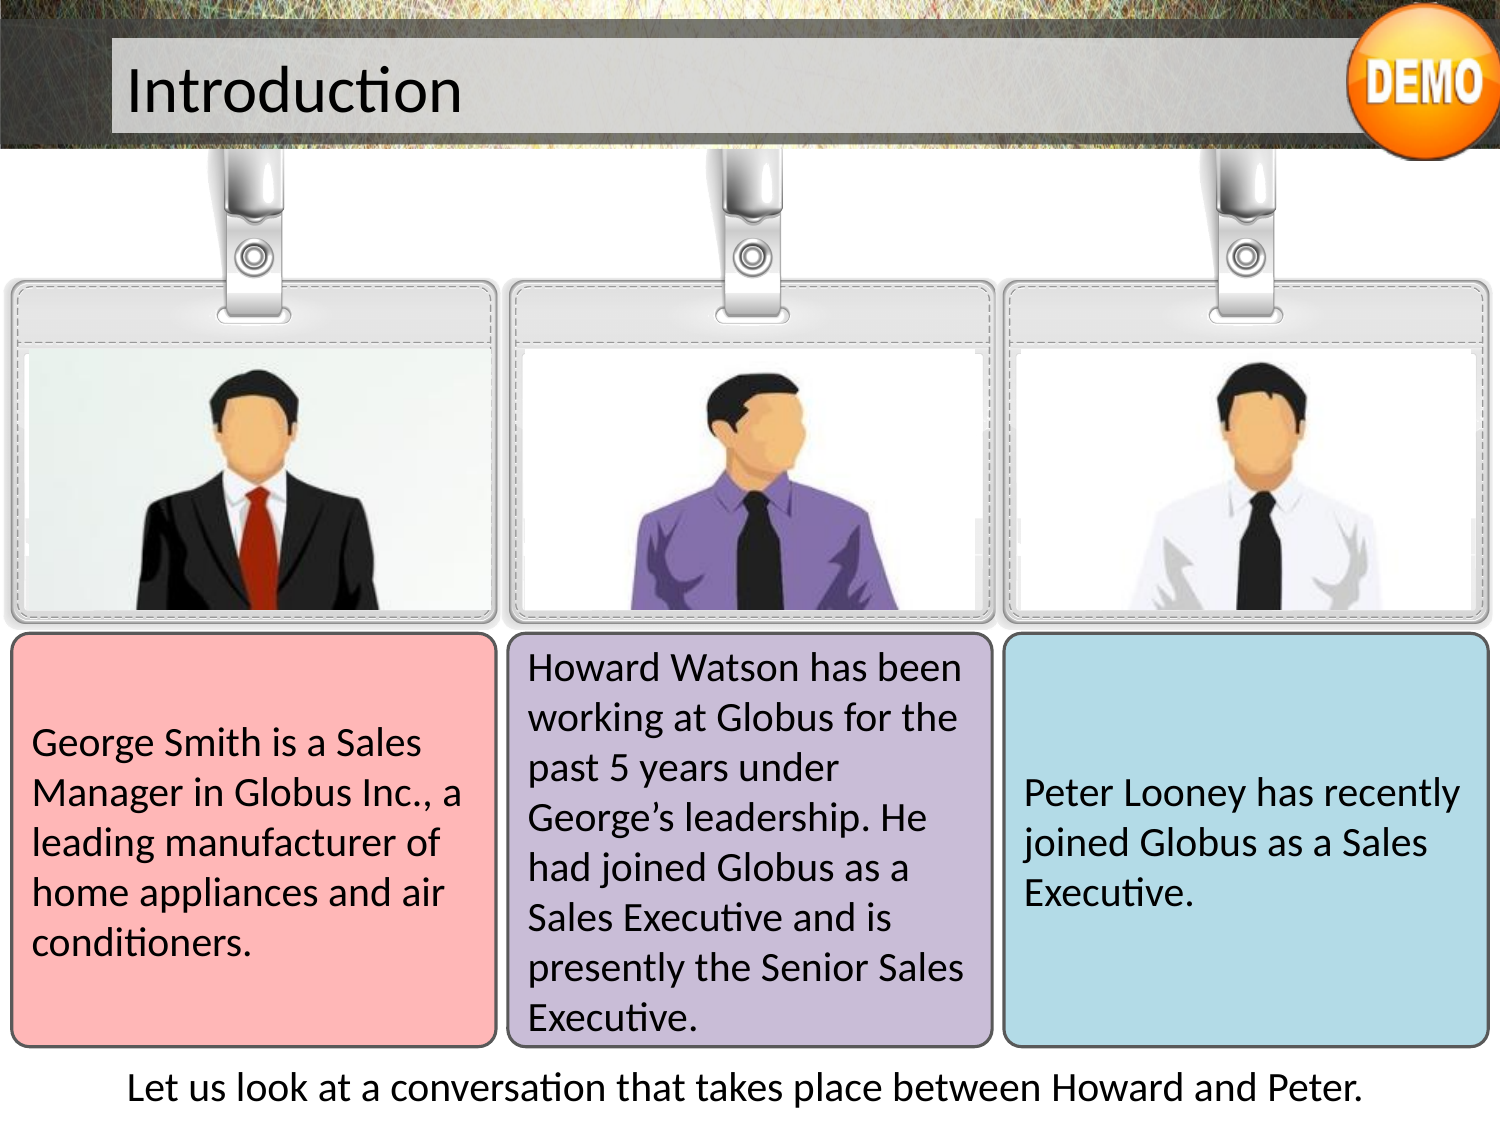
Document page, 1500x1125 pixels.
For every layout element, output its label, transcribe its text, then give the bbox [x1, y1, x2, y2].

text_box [0, 0, 1347, 150]
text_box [492, 159, 980, 634]
text_box Howard Watson has been working at Globus for the past 5 years under George’s leadership. He had joined Globus as a Sales Executive and is presently the Senior Sales Executive. [505, 642, 995, 1049]
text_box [985, 159, 1500, 634]
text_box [0, 159, 487, 634]
picture [1346, 2, 1500, 162]
text_box Peter Looney has recently joined Globus as a Sales Executive. [1001, 642, 1491, 1049]
text_box George Smith is a Sales Manager in Globus Inc., a leading manufacturer of home appliances and air conditioners. [9, 642, 499, 1049]
text_box Let us look at a conversation that takes place between Howard and Peter. [112, 1052, 1388, 1117]
